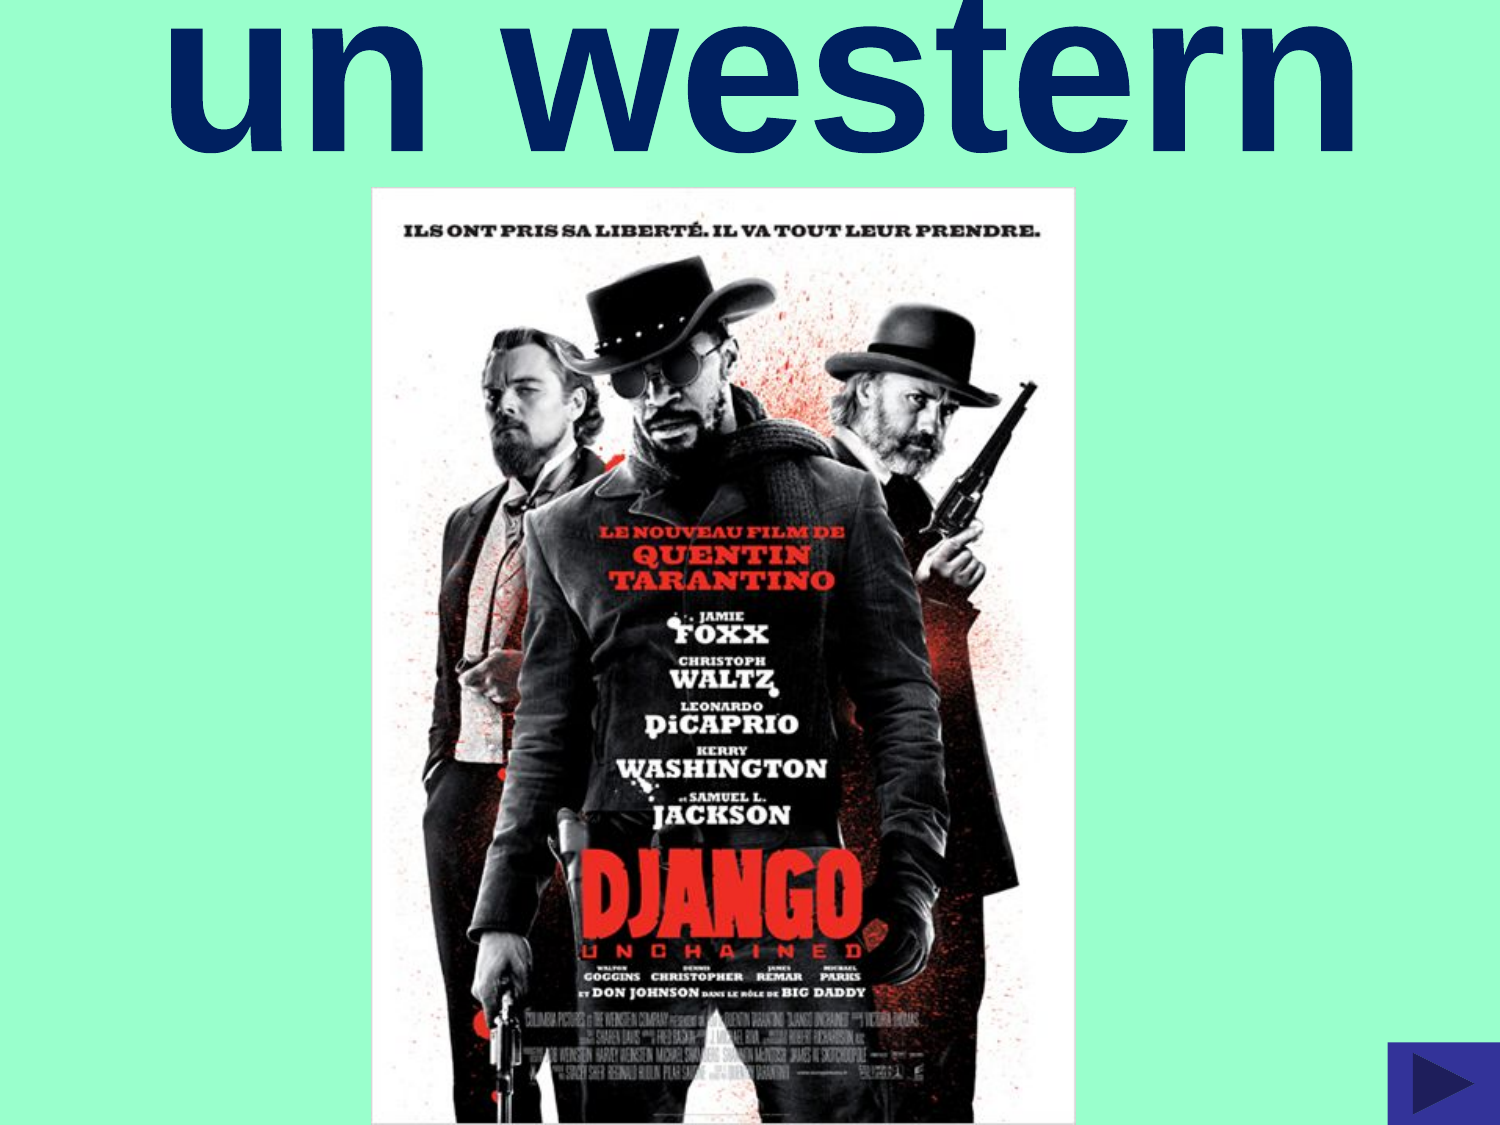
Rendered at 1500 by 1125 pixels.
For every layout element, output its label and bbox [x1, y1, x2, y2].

text_box [1387, 1042, 1500, 1125]
picture [371, 187, 1076, 1125]
